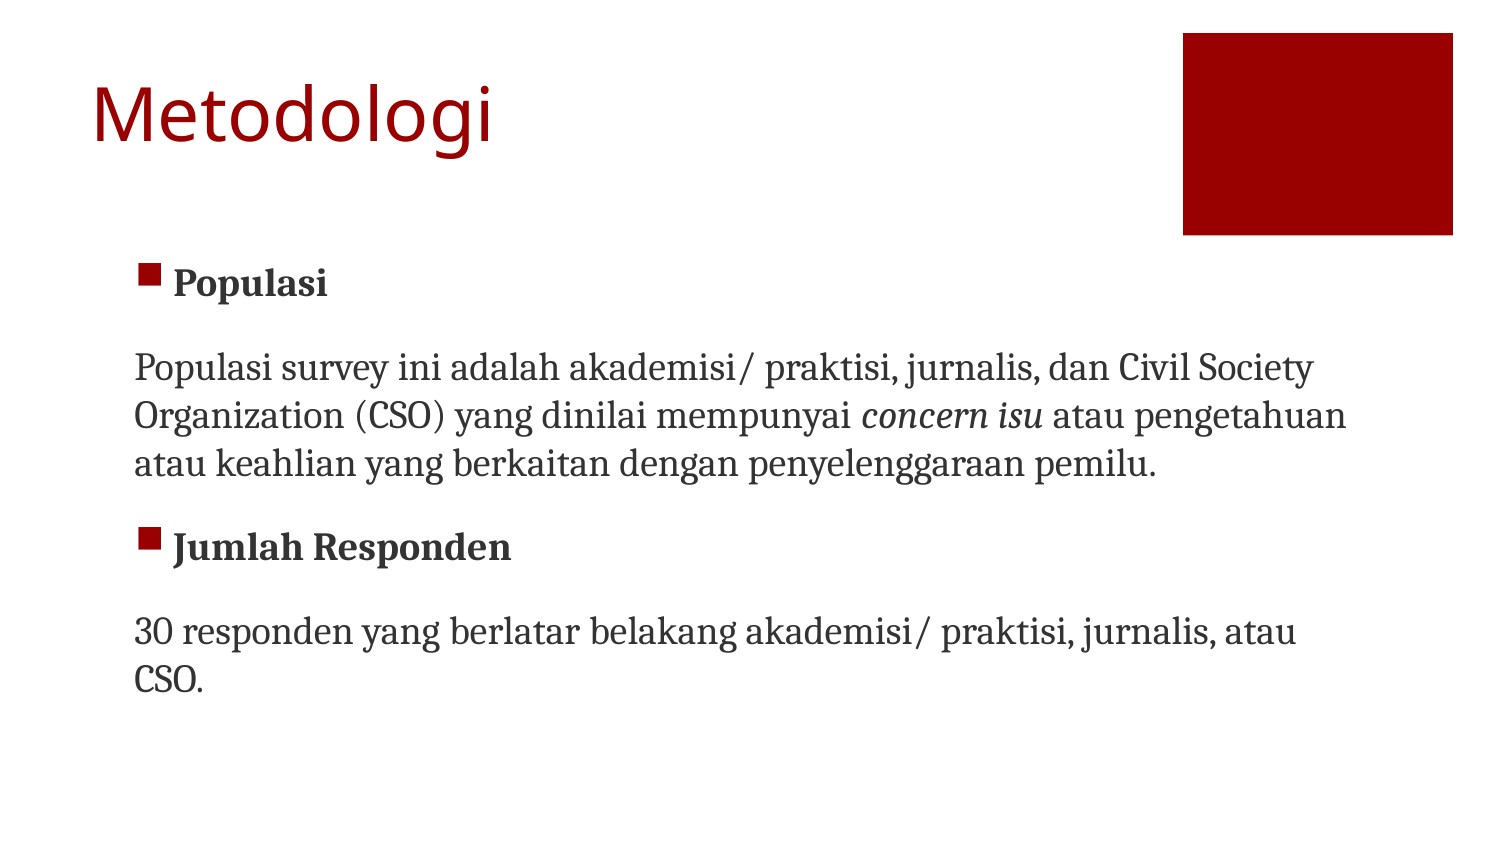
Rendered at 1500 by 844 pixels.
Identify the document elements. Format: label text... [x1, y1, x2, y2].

list Populasi Populasi survey ini adalah akademisi/ praktisi, jurnalis, dan Civil Society Organization (CSO) yang dinilai mempunyai concern isu atau pengetahuan atau keahlian yang berkaitan dengan penyelenggaraan pemilu. Jumlah Responden 30 responden yang berlatar belakang akademisi/ praktisi, jurnalis, atau CSO. [119, 248, 1374, 754]
title Metodologi [75, 22, 1143, 164]
